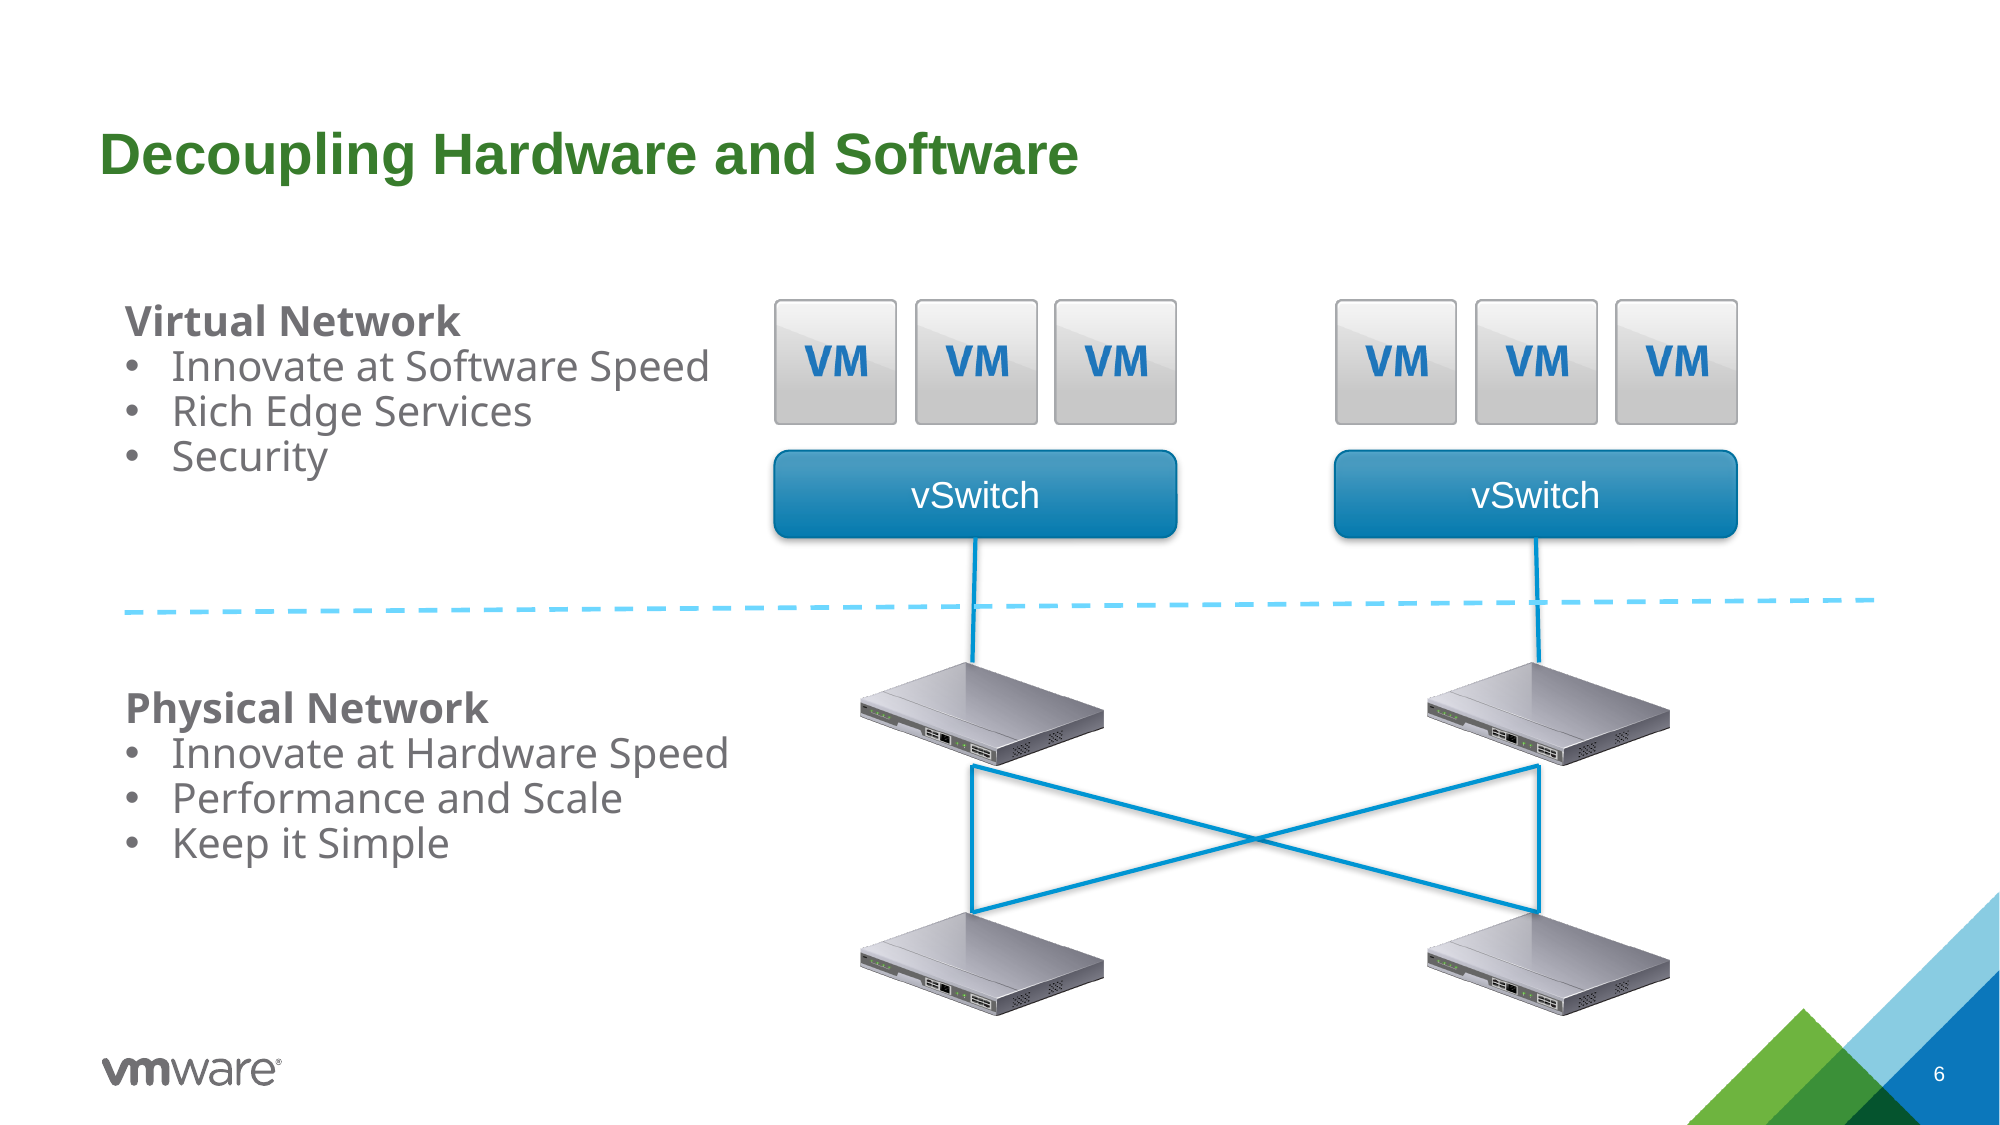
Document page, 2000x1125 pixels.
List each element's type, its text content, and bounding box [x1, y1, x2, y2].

picture [1674, 887, 2000, 1125]
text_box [1535, 537, 1540, 599]
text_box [972, 765, 1538, 913]
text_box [972, 537, 976, 599]
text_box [774, 299, 1738, 599]
title Decoupling Hardware and Software [99, 54, 1900, 188]
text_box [1535, 624, 1540, 663]
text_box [774, 624, 1738, 1016]
slide_number 6 [1902, 1060, 1977, 1085]
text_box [972, 624, 976, 663]
text_box Virtual Network Innovate at Software Speed Rich Edge Services Security [124, 299, 675, 500]
text_box Physical Network Innovate at Hardware Speed Performance and Scale Keep it Simple [124, 687, 675, 888]
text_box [124, 599, 1888, 613]
